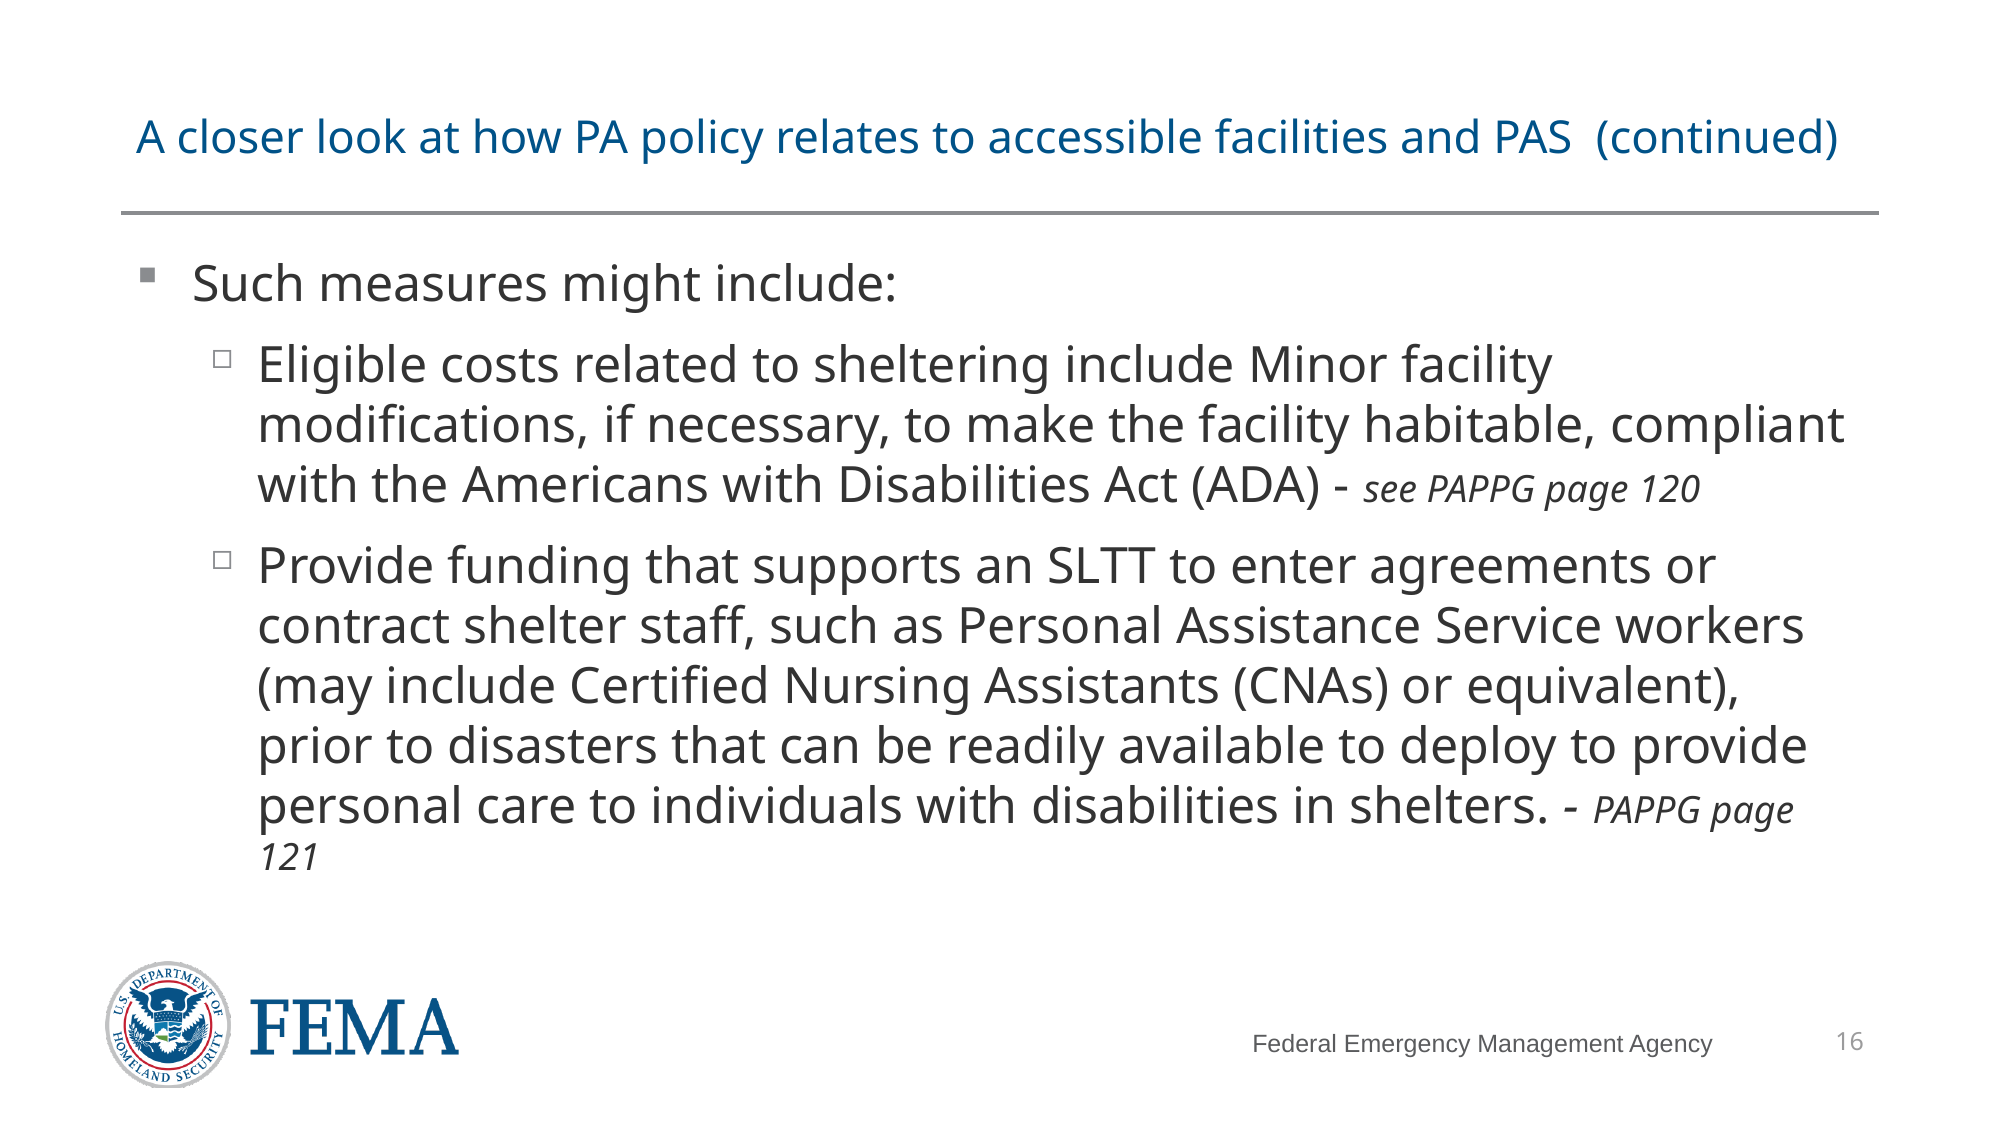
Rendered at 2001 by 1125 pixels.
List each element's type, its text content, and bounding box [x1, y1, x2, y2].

slide_number 16 [1728, 1012, 1879, 1073]
title A closer look at how PA policy relates to accessible facilities and PAS (continued) [121, 74, 1879, 197]
list Such measures might include: Eligible costs related to sheltering include Minor facility modifications, if necessary, to make the facility habitable, compliant with the Americans with Disabilities Act (ADA) - see PAPPG page 120 Provide funding that supports an SLTT to enter agreements or contract shelter staff, such as Personal Assistance Service workers (may include Certified Nursing Assistants (CNAs) or equivalent), prior to disasters that can be readily available to deploy to provide personal care to individuals with disabilities in shelters. - PAPPG page 121 [121, 249, 1879, 924]
